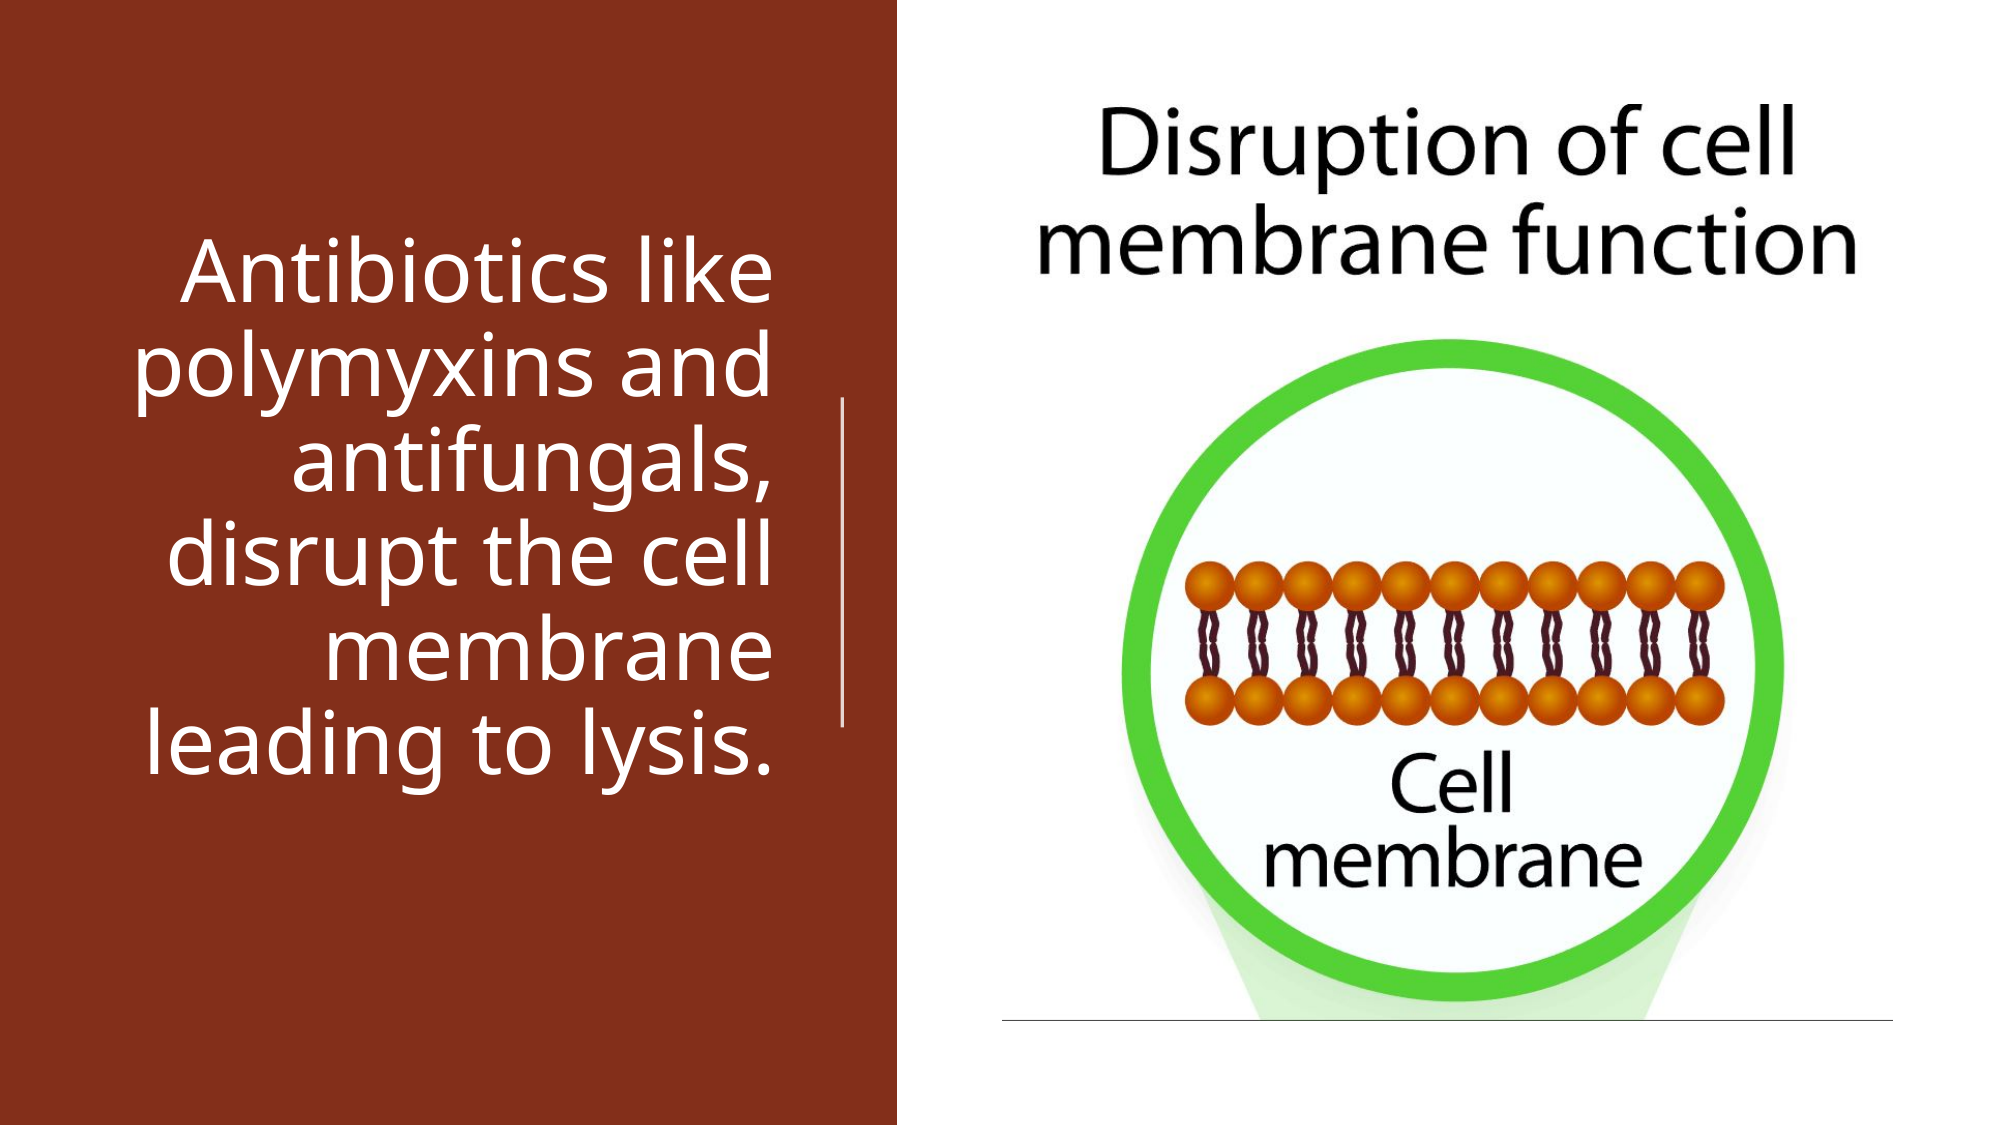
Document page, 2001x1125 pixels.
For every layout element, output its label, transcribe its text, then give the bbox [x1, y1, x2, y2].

picture [1002, 104, 1893, 1021]
text_box [0, 0, 898, 1125]
title Antibiotics like polymyxins and antifungals, disrupt the cell membrane leading to lysis. [106, 104, 791, 1020]
